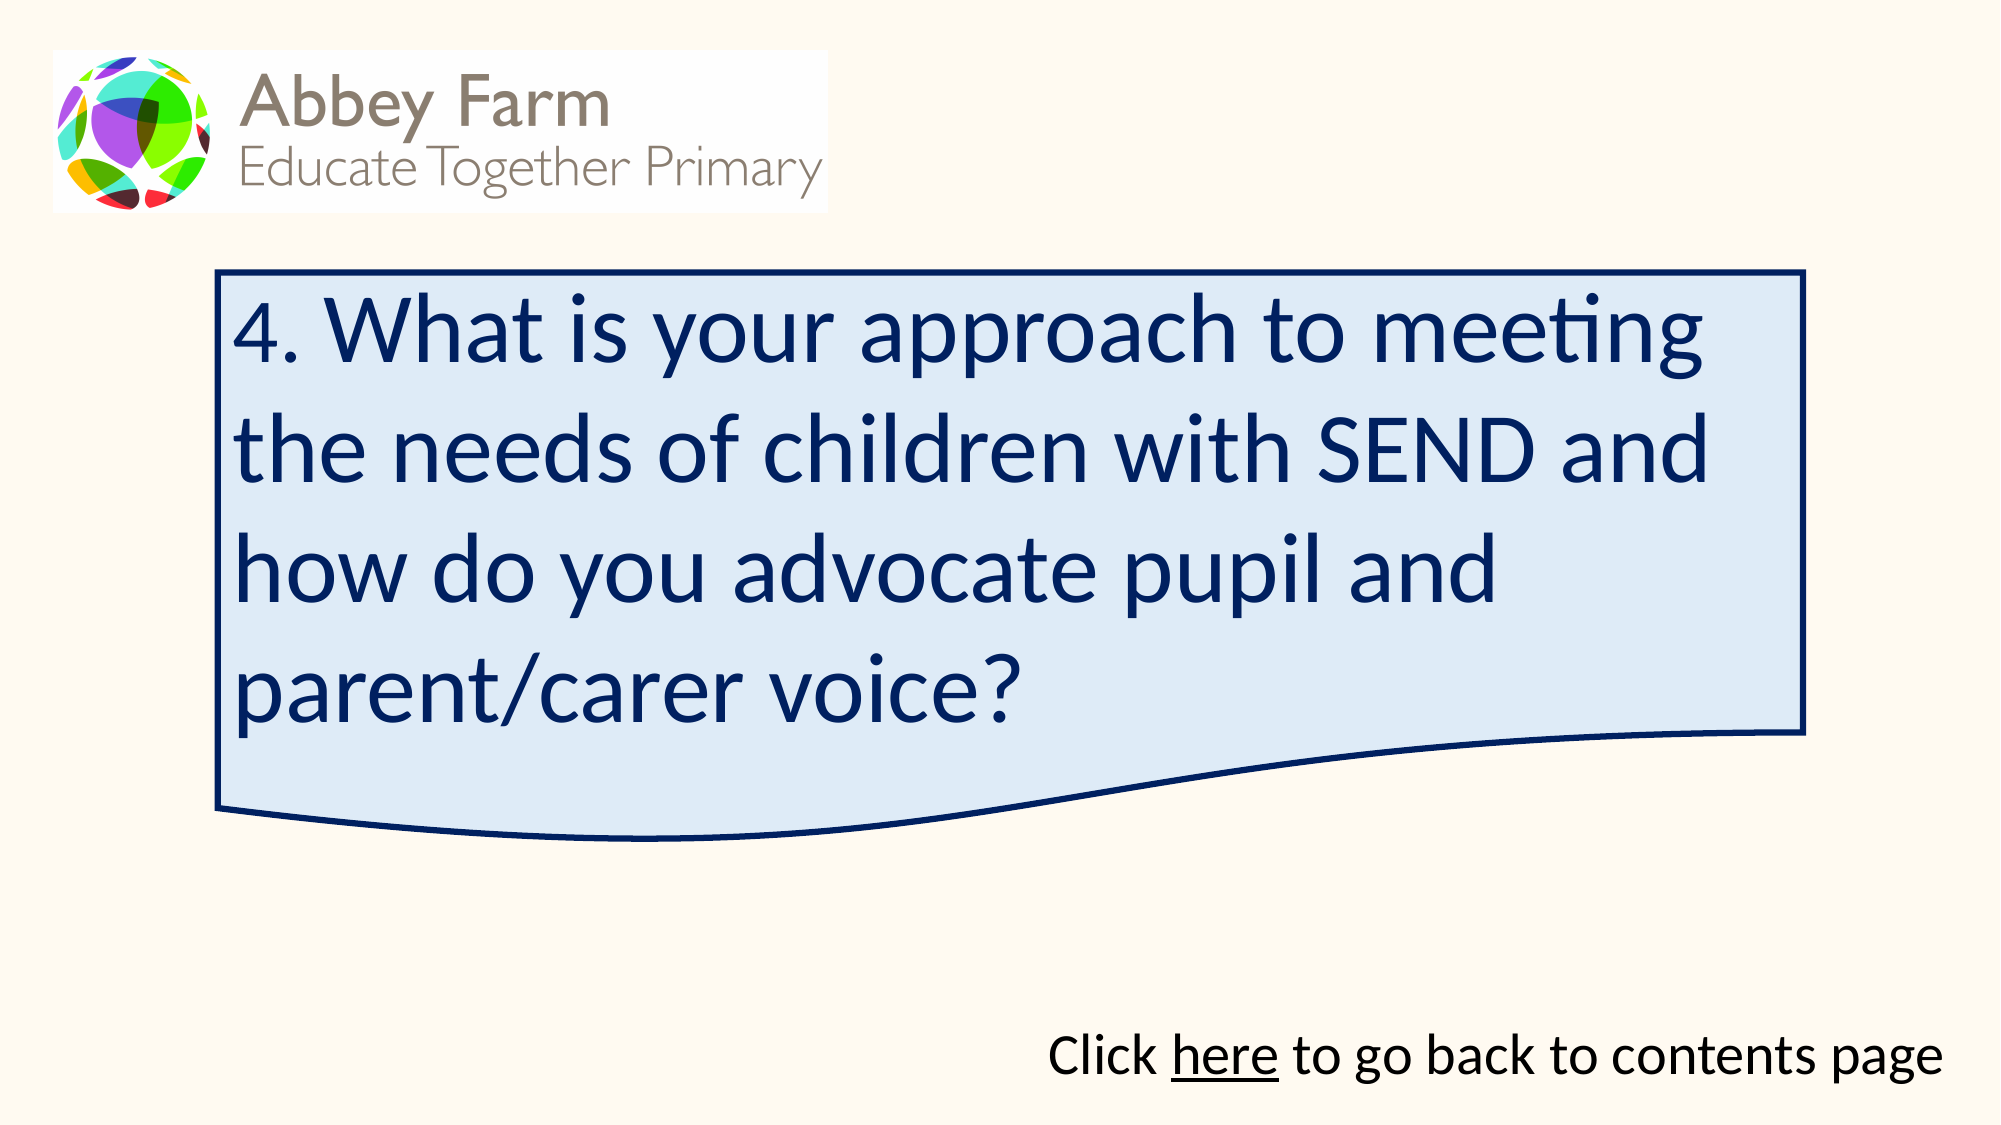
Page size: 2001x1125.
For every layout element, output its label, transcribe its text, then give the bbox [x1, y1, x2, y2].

picture [53, 50, 828, 213]
text_box Click here to go back to contents page [1034, 1008, 2000, 1094]
text_box 4. What is your approach to meeting the needs of children with SEND and how do you advocate pupil and parent/carer voice? [216, 271, 1805, 840]
